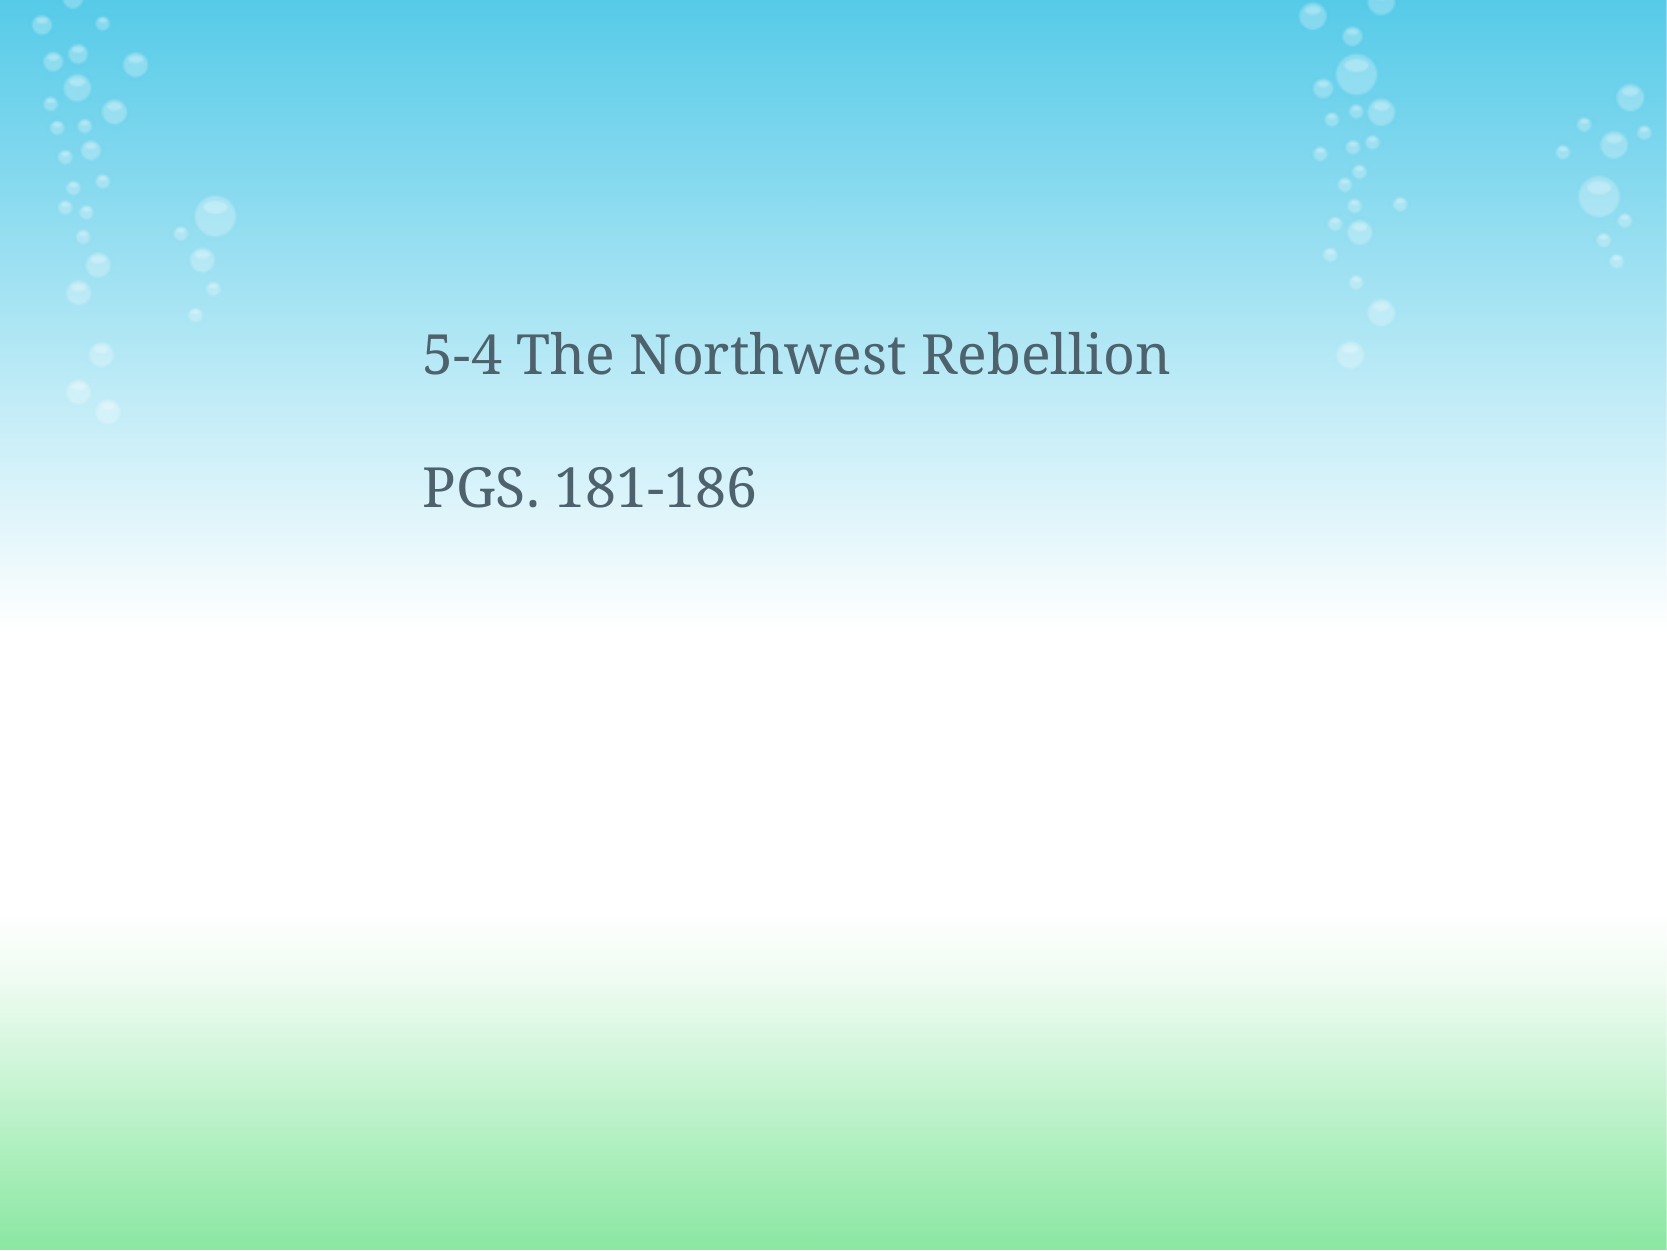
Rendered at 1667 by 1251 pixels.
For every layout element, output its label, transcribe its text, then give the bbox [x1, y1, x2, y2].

picture [0, 0, 1667, 1250]
text_box 5-4 The Northwest Rebellion PGS. 181-186 [416, 312, 1263, 638]
